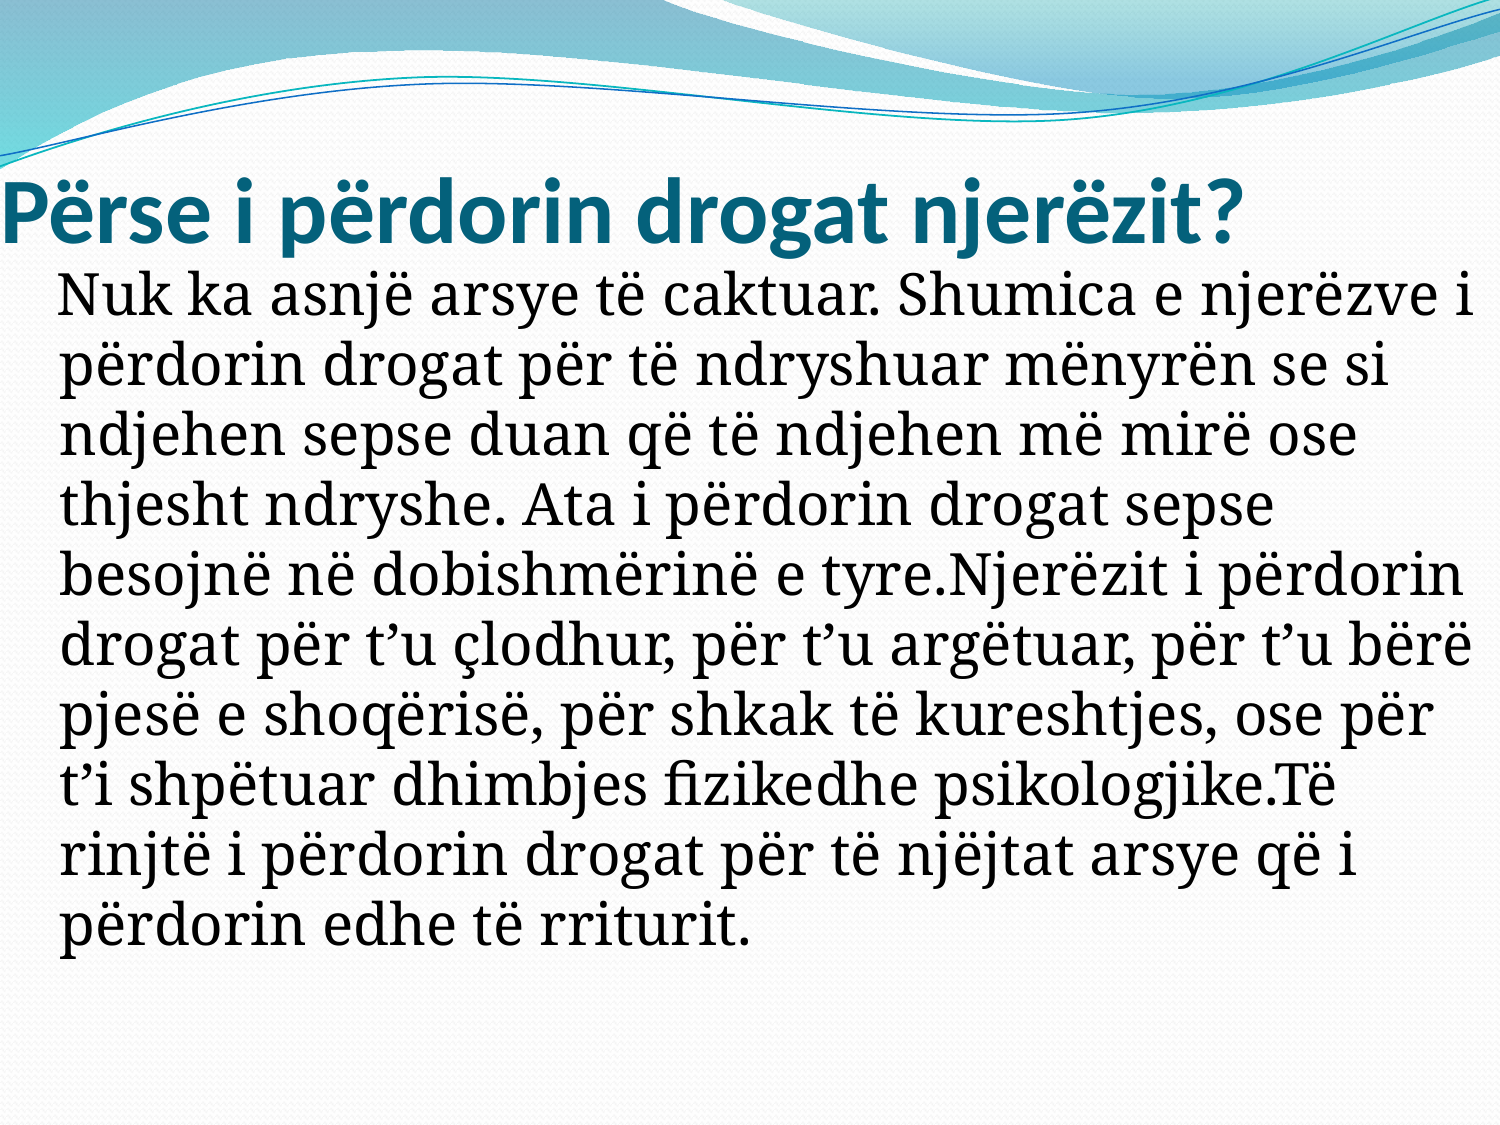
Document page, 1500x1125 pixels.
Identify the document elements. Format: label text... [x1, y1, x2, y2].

list Nuk ka asnjë arsye të caktuar. Shumica e njerëzve i përdorin drogat për të ndryshuar mënyrën se si ndjehen sepse duan që të ndjehen më mirë ose thjesht ndryshe. Ata i përdorin drogat sepse besojnë në dobishmërinë e tyre.Njerëzit i përdorin drogat për t’u çlodhur, për t’u argëtuar, për t’u bërë pjesë e shoqërisë, për shkak të kureshtjes, ose për t’i shpëtuar dhimbjes fizikedhe psikologjike.Të rinjtë i përdorin drogat për të njëjtat arsye që i përdorin edhe të rriturit. [0, 249, 1500, 1125]
title Përse i përdorin drogat njerëzit? [0, 115, 1500, 249]
